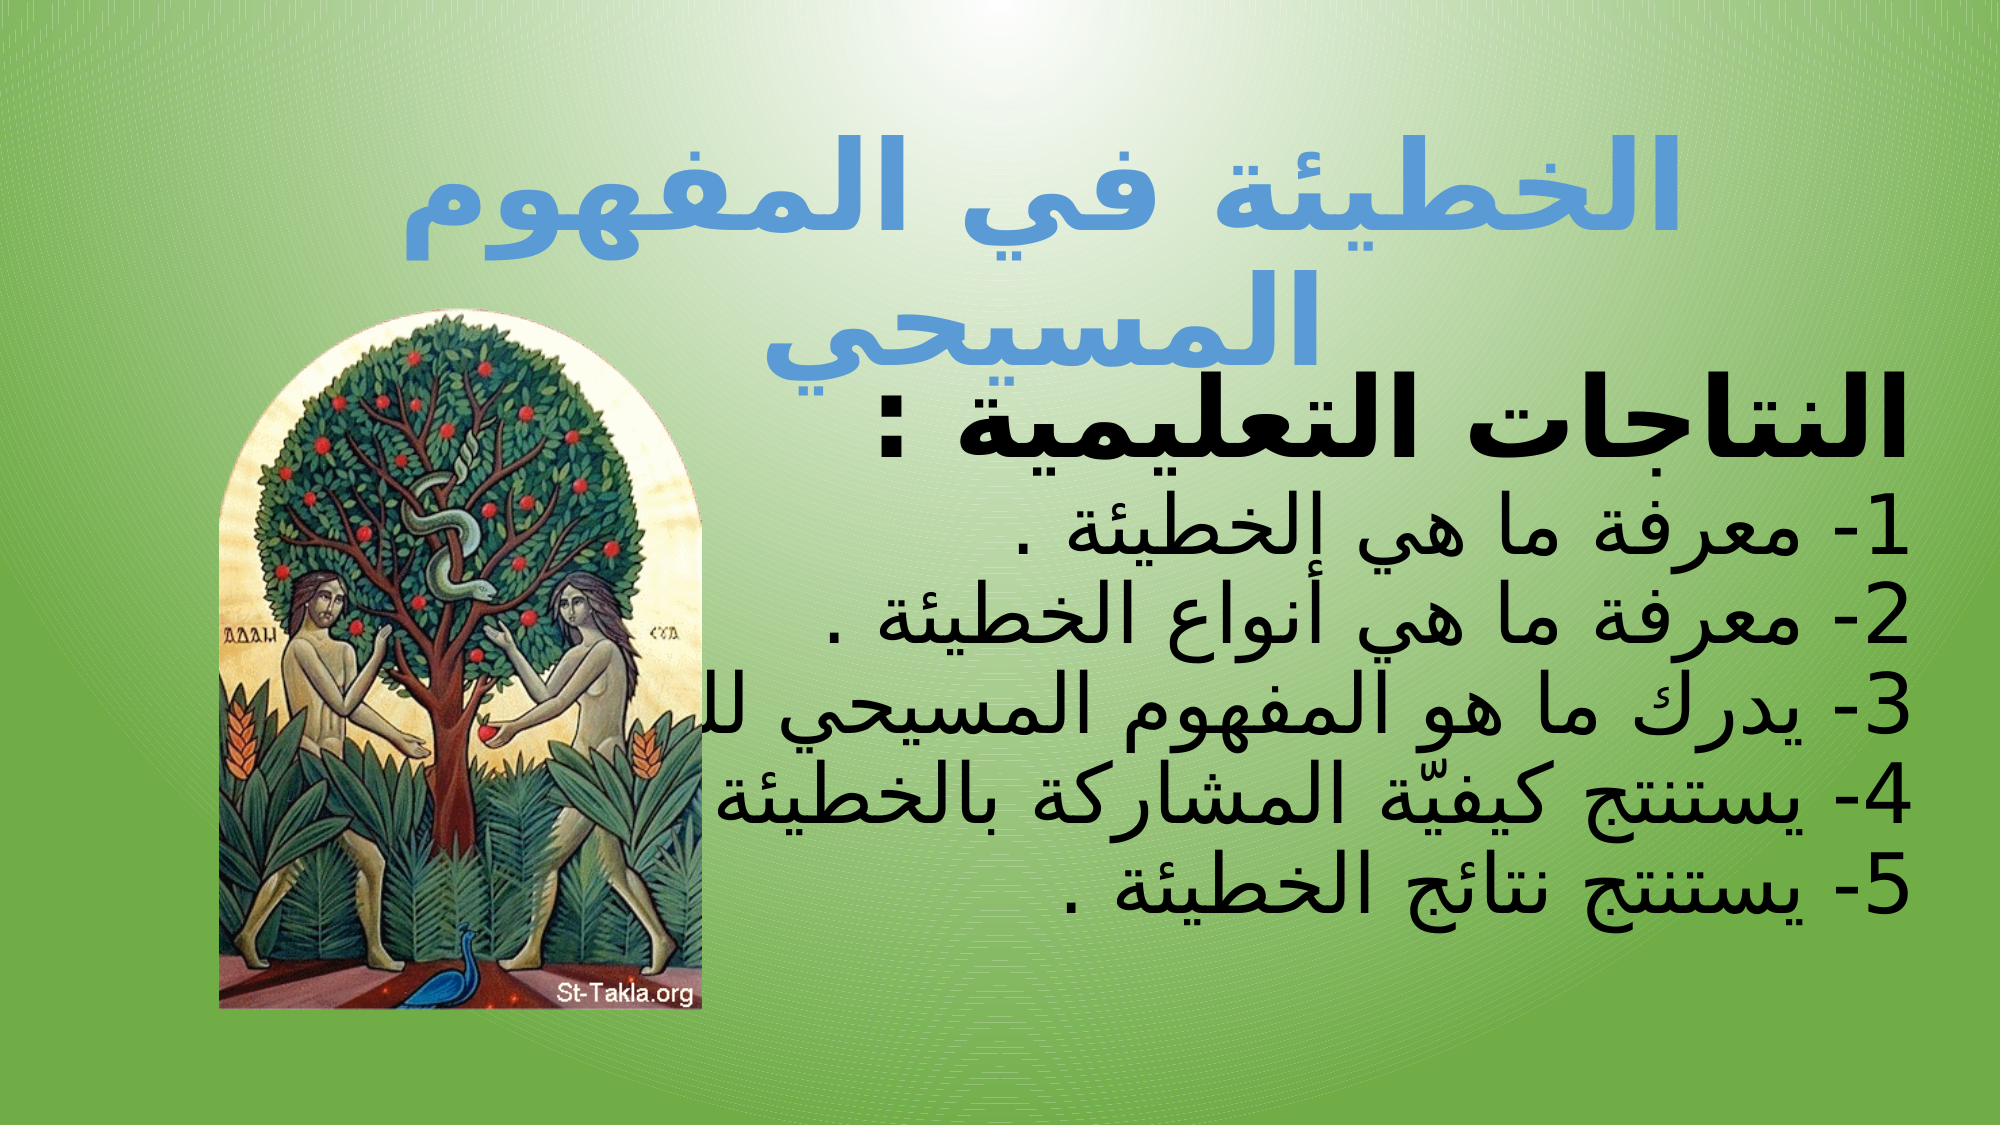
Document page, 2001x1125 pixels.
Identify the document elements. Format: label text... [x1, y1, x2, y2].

subtitle الخطيئة في المفهوم المسيحي [293, 115, 1794, 282]
picture [218, 298, 702, 1010]
title النتاجات التعليمية : 1- معرفة ما هي الخطيئة . 2- معرفة ما هي أنواع الخطيئة . 3- يدرك ما هو المفهوم المسيحي للخطيئة . 4- يستنتج كيفيّة المشاركة بالخطيئة . 5- يستنتج نتائج الخطيئة . [30, 264, 1931, 1090]
